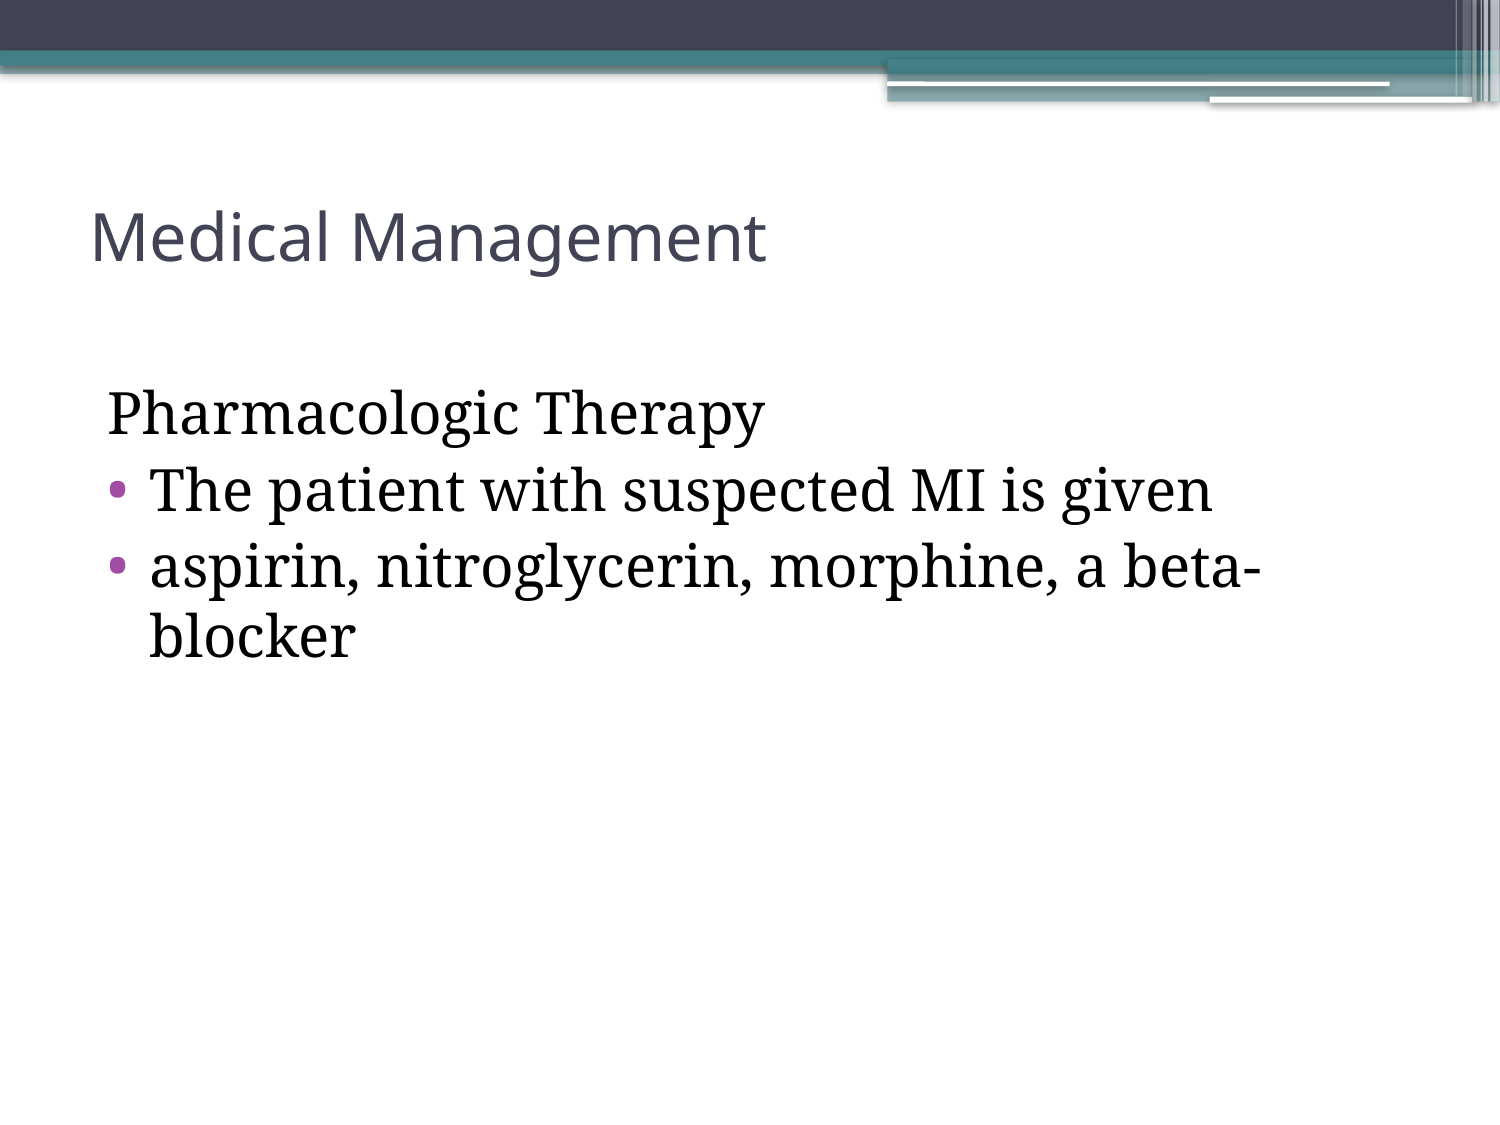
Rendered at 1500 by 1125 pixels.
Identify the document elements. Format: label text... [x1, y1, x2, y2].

title Medical Management [75, 187, 1425, 363]
list Pharmacologic Therapy The patient with suspected MI is given aspirin, nitroglycerin, morphine, a beta-blocker [75, 368, 1425, 1079]
